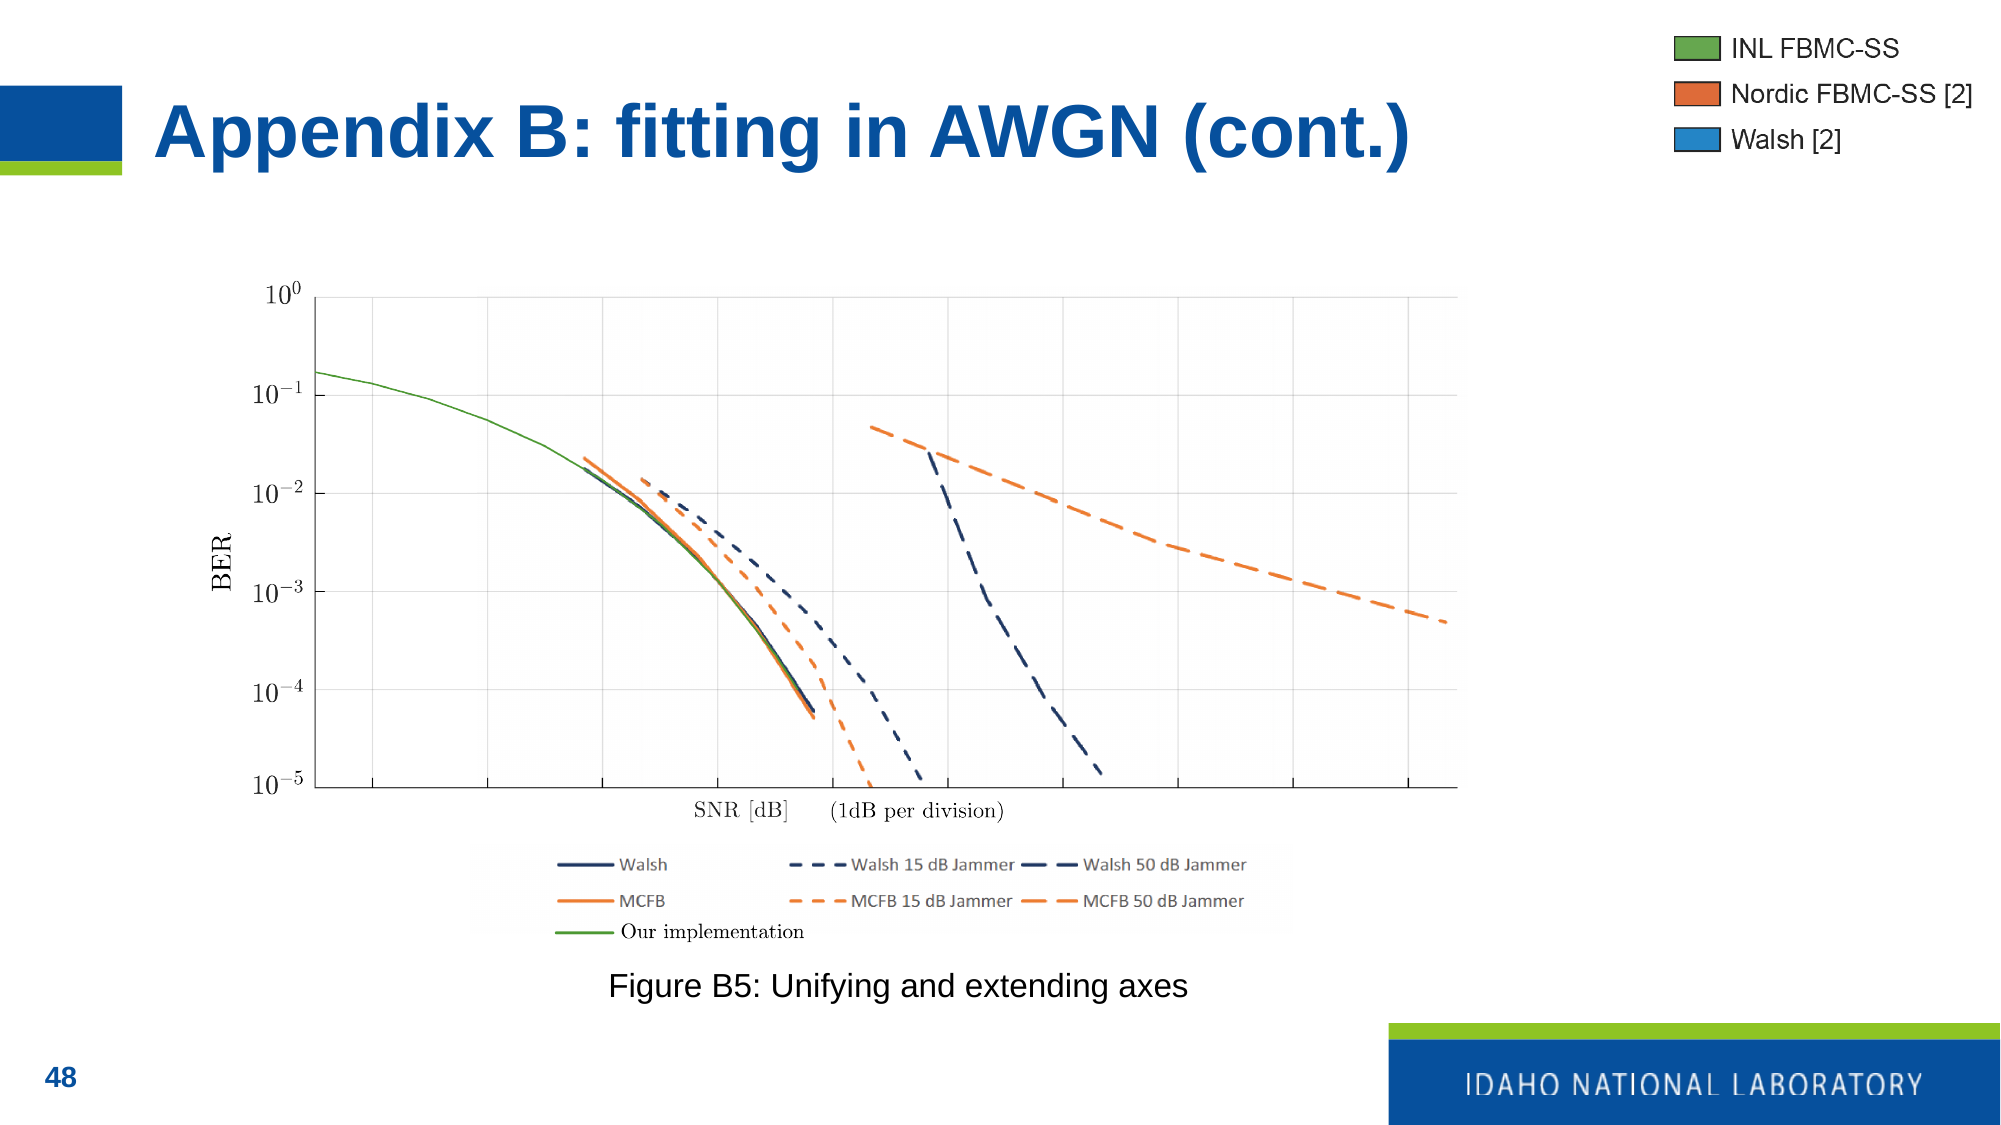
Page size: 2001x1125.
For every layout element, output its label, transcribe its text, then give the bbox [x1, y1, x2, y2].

text_box Figure B5: Unifying and extending axes [447, 956, 1352, 1012]
picture [187, 270, 1475, 952]
title Appendix B: fitting in AWGN (cont.) [153, 92, 1863, 259]
slide_number 48 [25, 1054, 97, 1115]
picture [1669, 30, 1974, 155]
